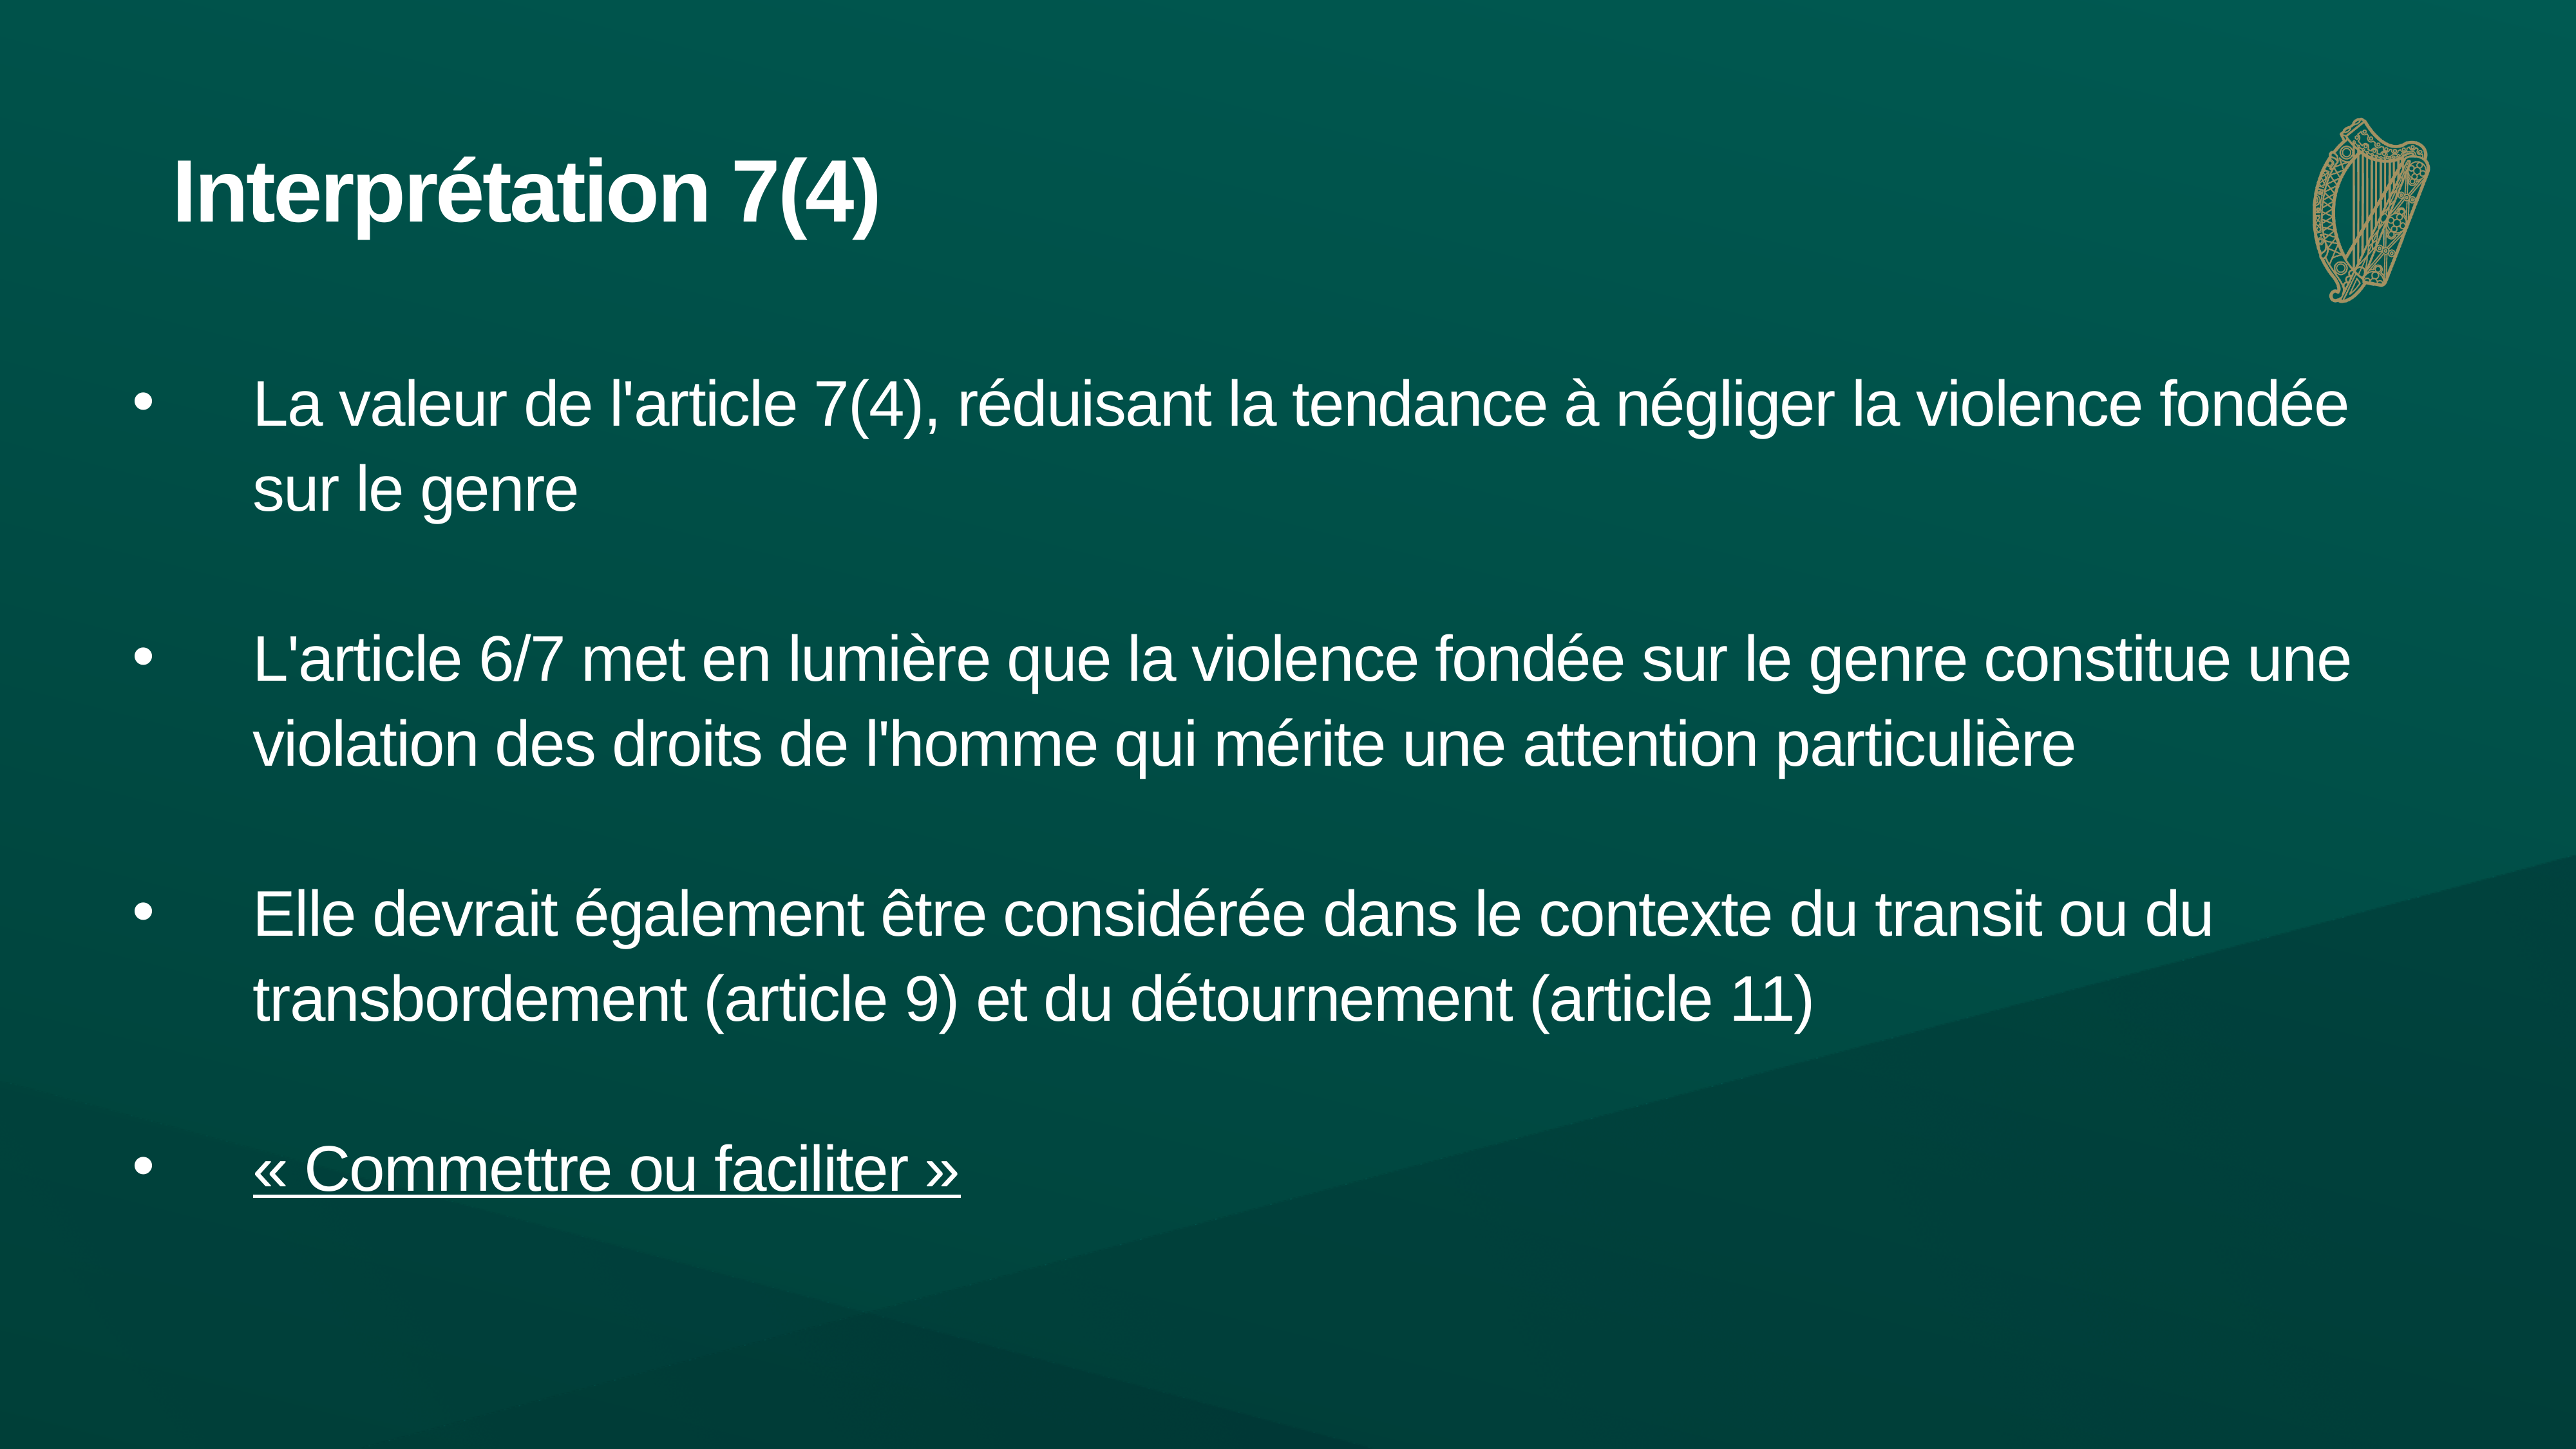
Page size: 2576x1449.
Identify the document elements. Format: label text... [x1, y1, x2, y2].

picture [2293, 100, 2449, 250]
picture [0, 855, 2576, 1449]
title Interprétation 7(4) [142, 128, 1960, 250]
list La valeur de l'article 7(4), réduisant la tendance à négliger la violence fondée sur le genre L'article 6/7 met en lumière que la violence fondée sur le genre constitue une violation des droits de l'homme qui mérite une attention particulière Elle devrait également être considérée dans le contexte du transit ou du transbordement (article 9) et du détournement (article 11) « Commettre ou faciliter » [127, 349, 2449, 1323]
list [127, 250, 2449, 349]
